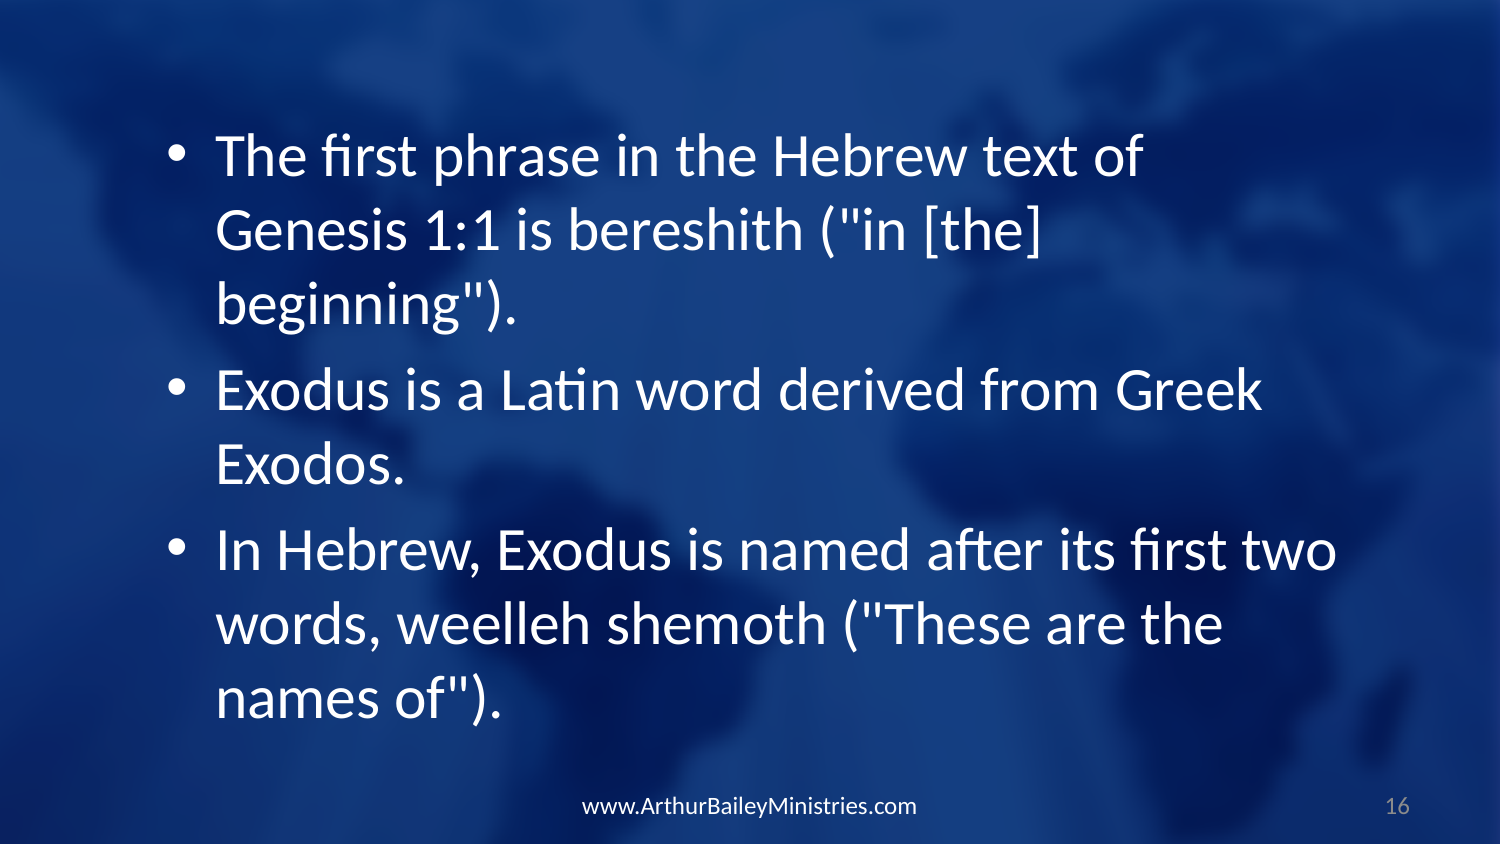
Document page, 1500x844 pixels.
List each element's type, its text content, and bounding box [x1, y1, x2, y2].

slide_number 16 [1074, 782, 1425, 827]
picture [0, 0, 1500, 844]
list The first phrase in the Hebrew text of Genesis 1:1 is bereshith ("in [the] beginning"). Exodus is a Latin word derived from Greek Exodos. In Hebrew, Exodus is named after its first two words, weelleh shemoth ("These are the names of"). [151, 107, 1355, 741]
footer www.ArthurBaileyMinistries.com [512, 782, 988, 827]
